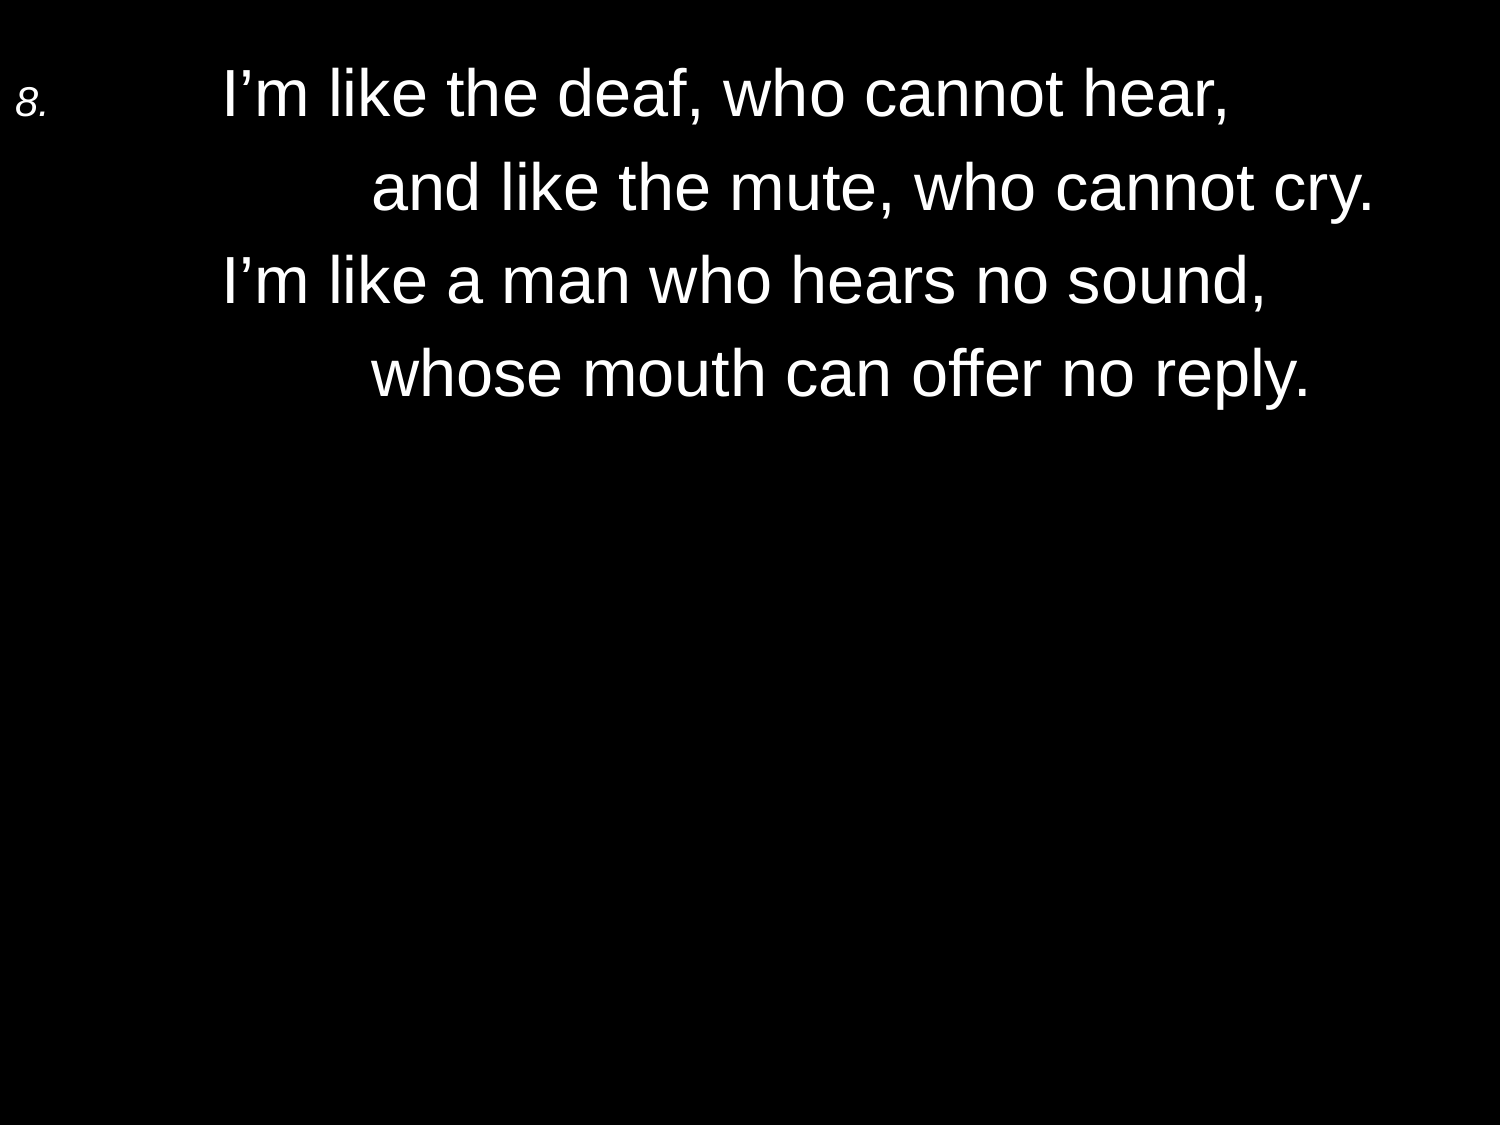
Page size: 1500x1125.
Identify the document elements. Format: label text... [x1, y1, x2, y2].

list 8. I’m like the deaf, who cannot hear, and like the mute, who cannot cry. I’m like a man who hears no sound, whose mouth can offer no reply. [0, 42, 1500, 1047]
